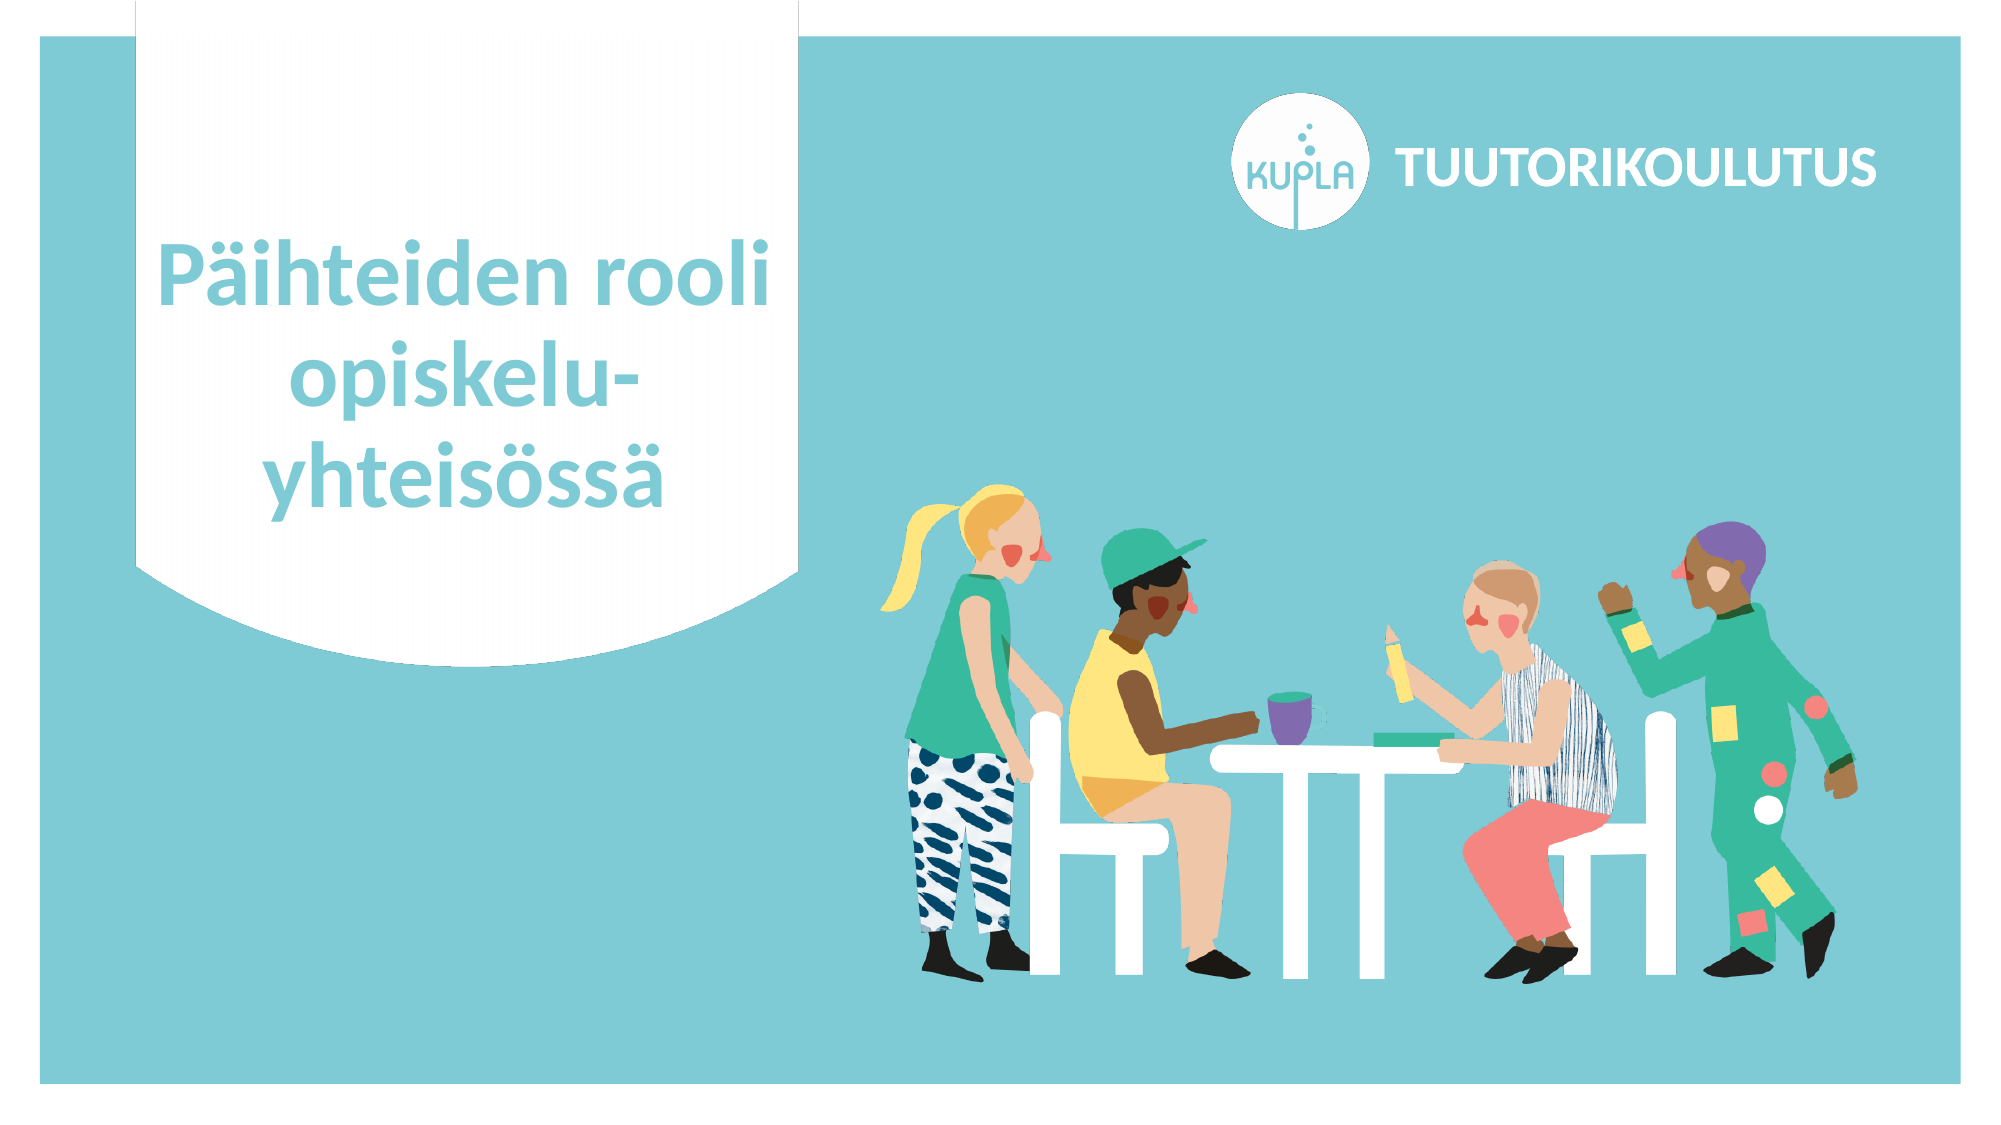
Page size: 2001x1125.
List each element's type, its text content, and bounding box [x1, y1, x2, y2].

picture [1231, 92, 1370, 231]
text_box TUUTORIKOULUTUS [1380, 137, 2000, 207]
picture [852, 466, 1884, 1001]
picture [135, 1, 799, 667]
title Päihteiden rooli opiskelu-yhteisössä [132, 203, 796, 548]
